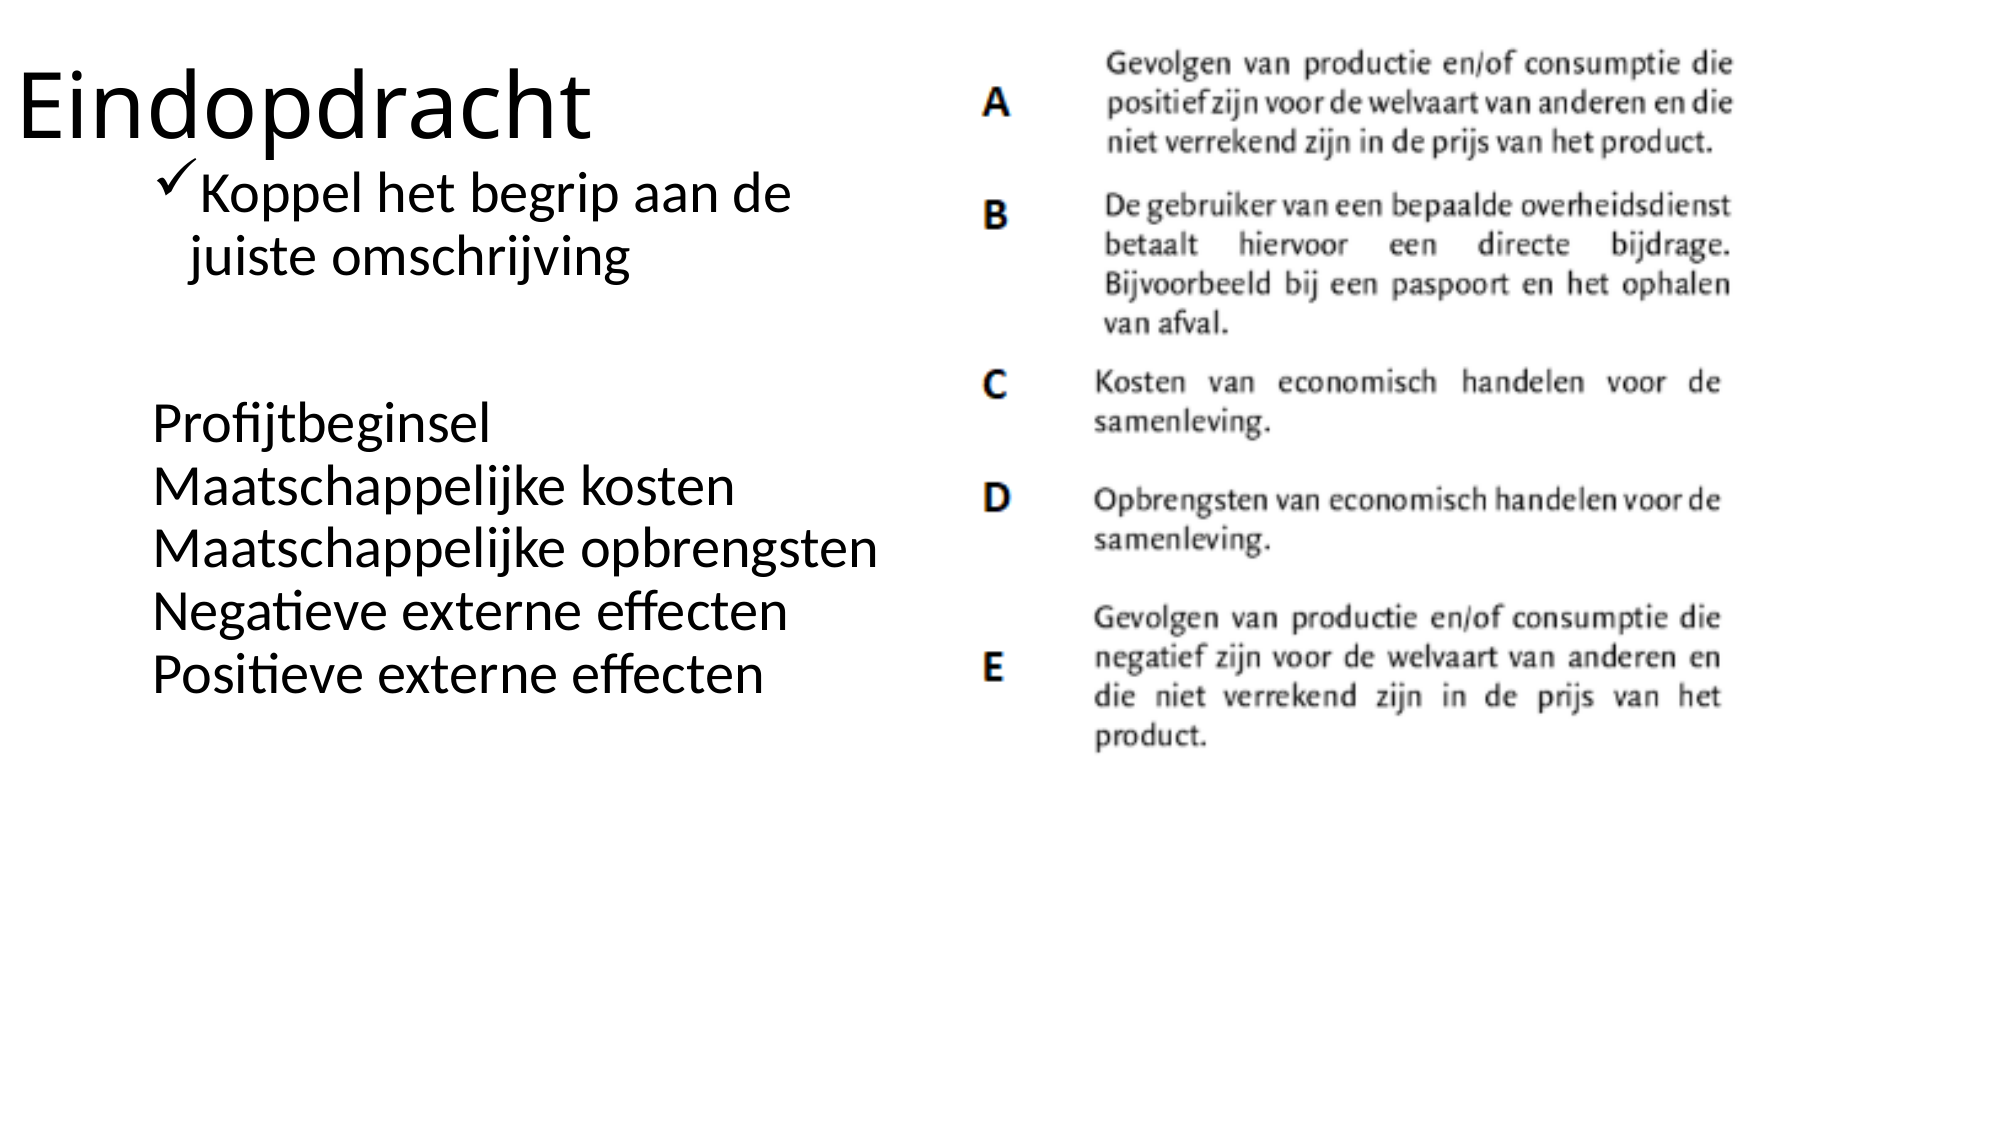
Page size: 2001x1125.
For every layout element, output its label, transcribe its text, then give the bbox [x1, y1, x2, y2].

title Eindopdracht [0, 0, 2000, 218]
picture [963, 31, 1764, 763]
list Koppel het begrip aan de juiste omschrijving Profijtbeginsel Maatschappelijke kosten Maatschappelijke opbrengsten Negatieve externe effecten Positieve externe effecten [137, 154, 1964, 1125]
